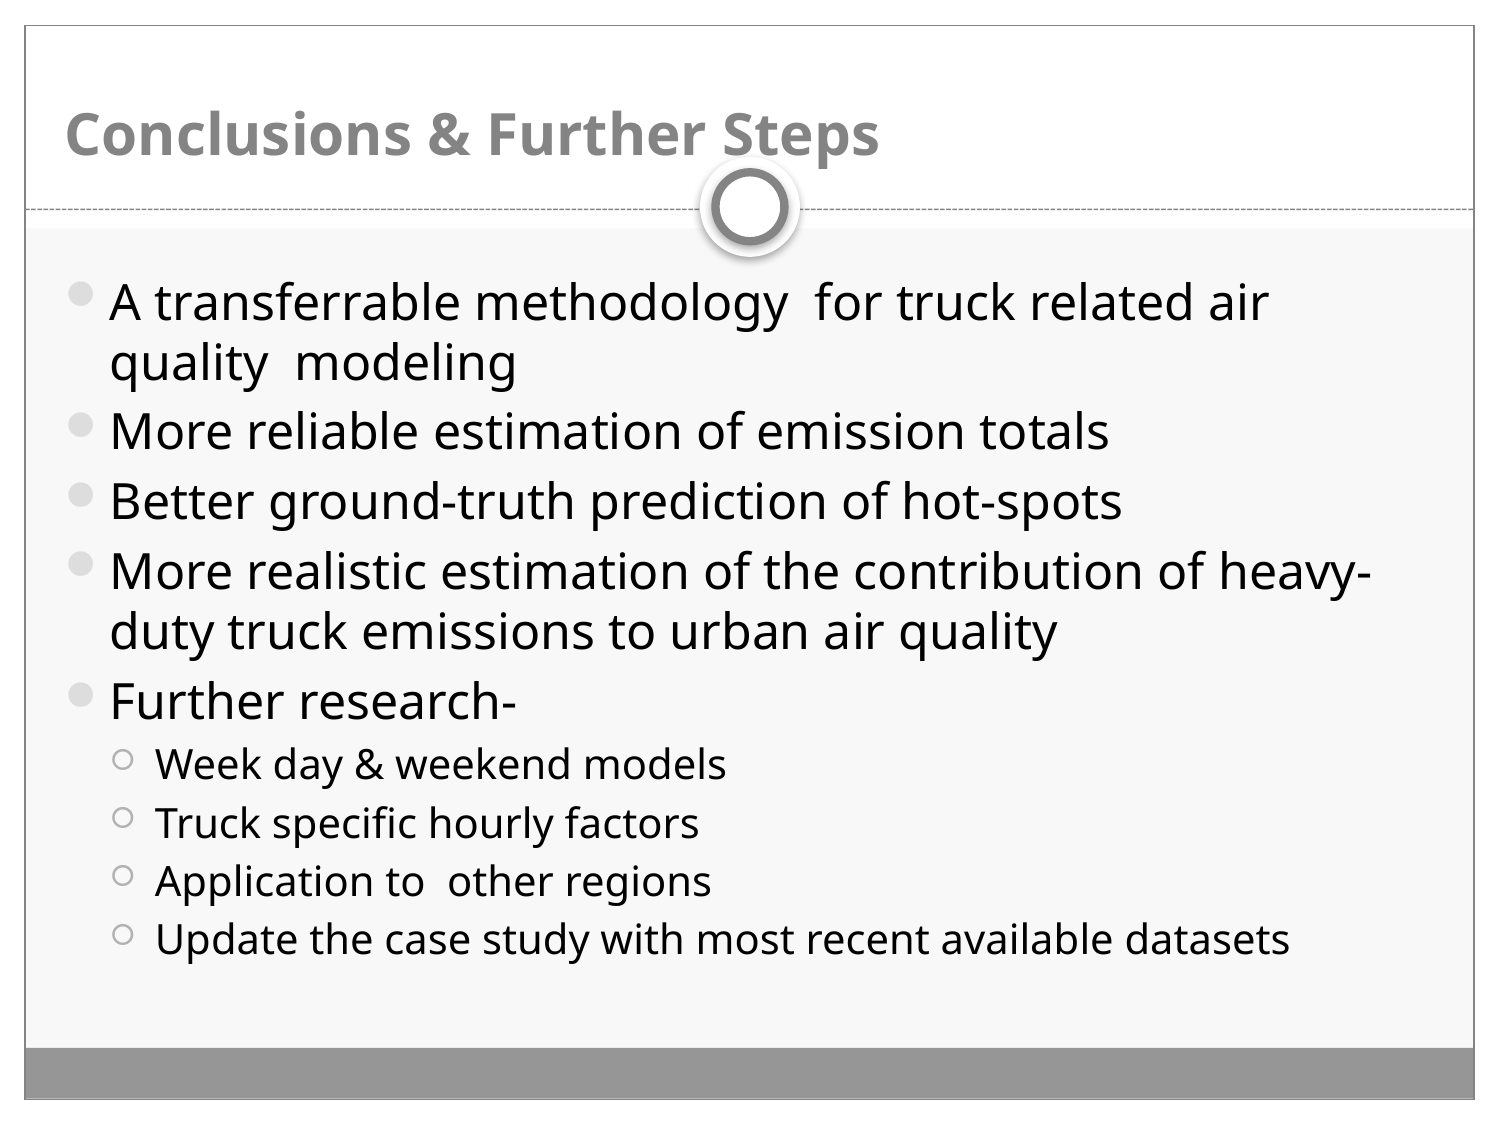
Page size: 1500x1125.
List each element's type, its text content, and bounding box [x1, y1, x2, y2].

title Conclusions & Further Steps [50, 75, 1113, 175]
list A transferrable methodology for truck related air quality modeling More reliable estimation of emission totals Better ground-truth prediction of hot-spots More realistic estimation of the contribution of heavy-duty truck emissions to urban air quality Further research- Week day & weekend models Truck specific hourly factors Application to other regions Update the case study with most recent available datasets [50, 262, 1438, 1013]
